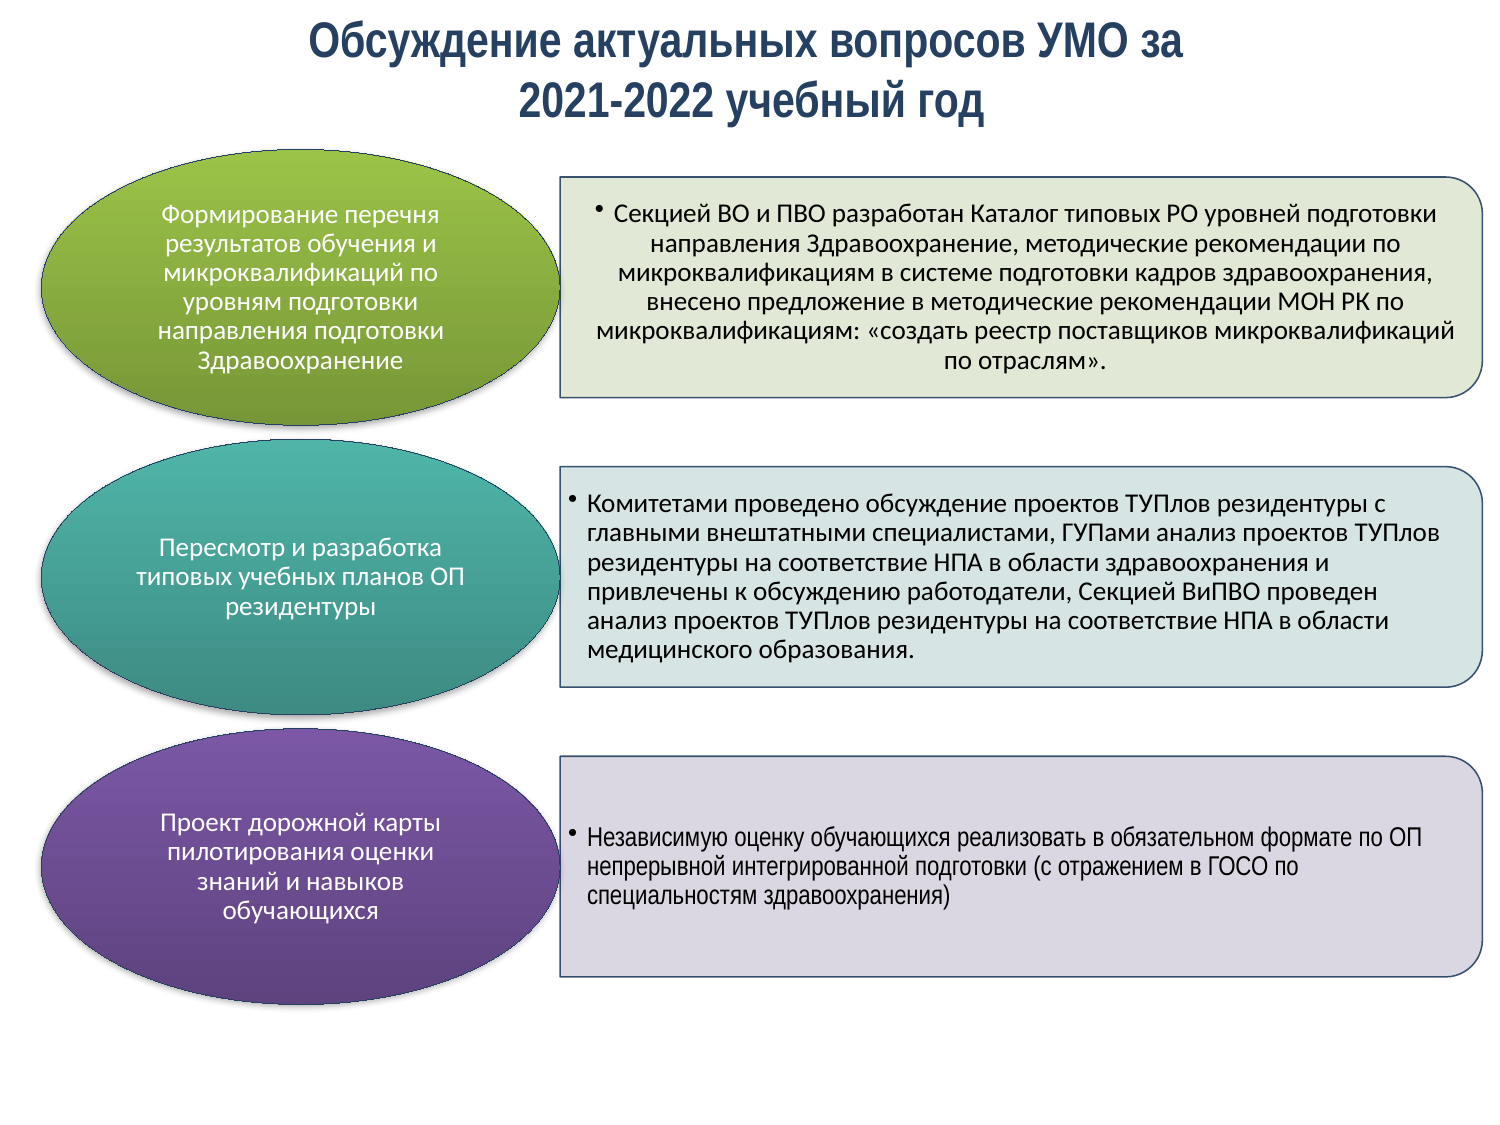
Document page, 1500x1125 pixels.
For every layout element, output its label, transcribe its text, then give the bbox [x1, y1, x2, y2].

title Обсуждение актуальных вопросов УМО за 2021-2022 учебный год [76, 0, 1427, 147]
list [41, 148, 1483, 1006]
